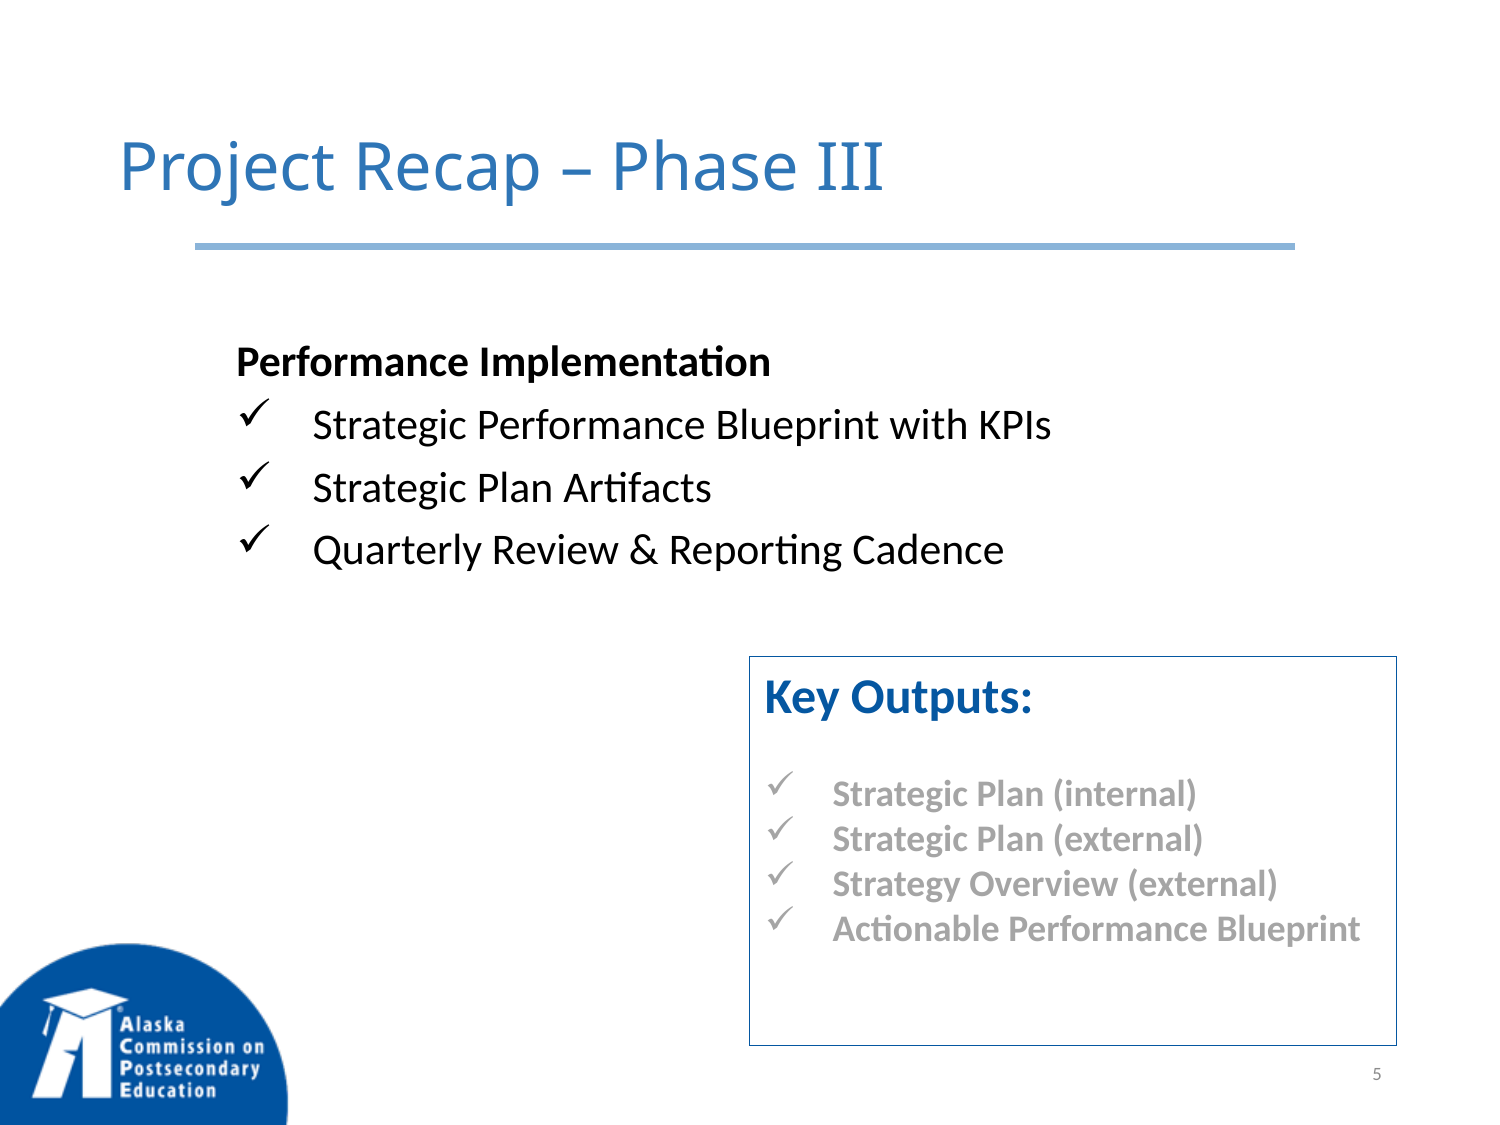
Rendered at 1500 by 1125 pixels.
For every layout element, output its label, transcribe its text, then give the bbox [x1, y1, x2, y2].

picture [0, 939, 296, 1125]
slide_number 5 [1059, 1046, 1397, 1103]
text_box Key Outputs: Strategic Plan (internal) Strategic Plan (external) Strategy Overview (external) Actionable Performance Blueprint [749, 656, 1397, 1046]
title Project Recap – Phase III [103, 59, 1397, 278]
list Performance Implementation Strategic Performance Blueprint with KPIs Strategic Plan Artifacts Quarterly Review & Reporting Cadence [221, 299, 1397, 1014]
